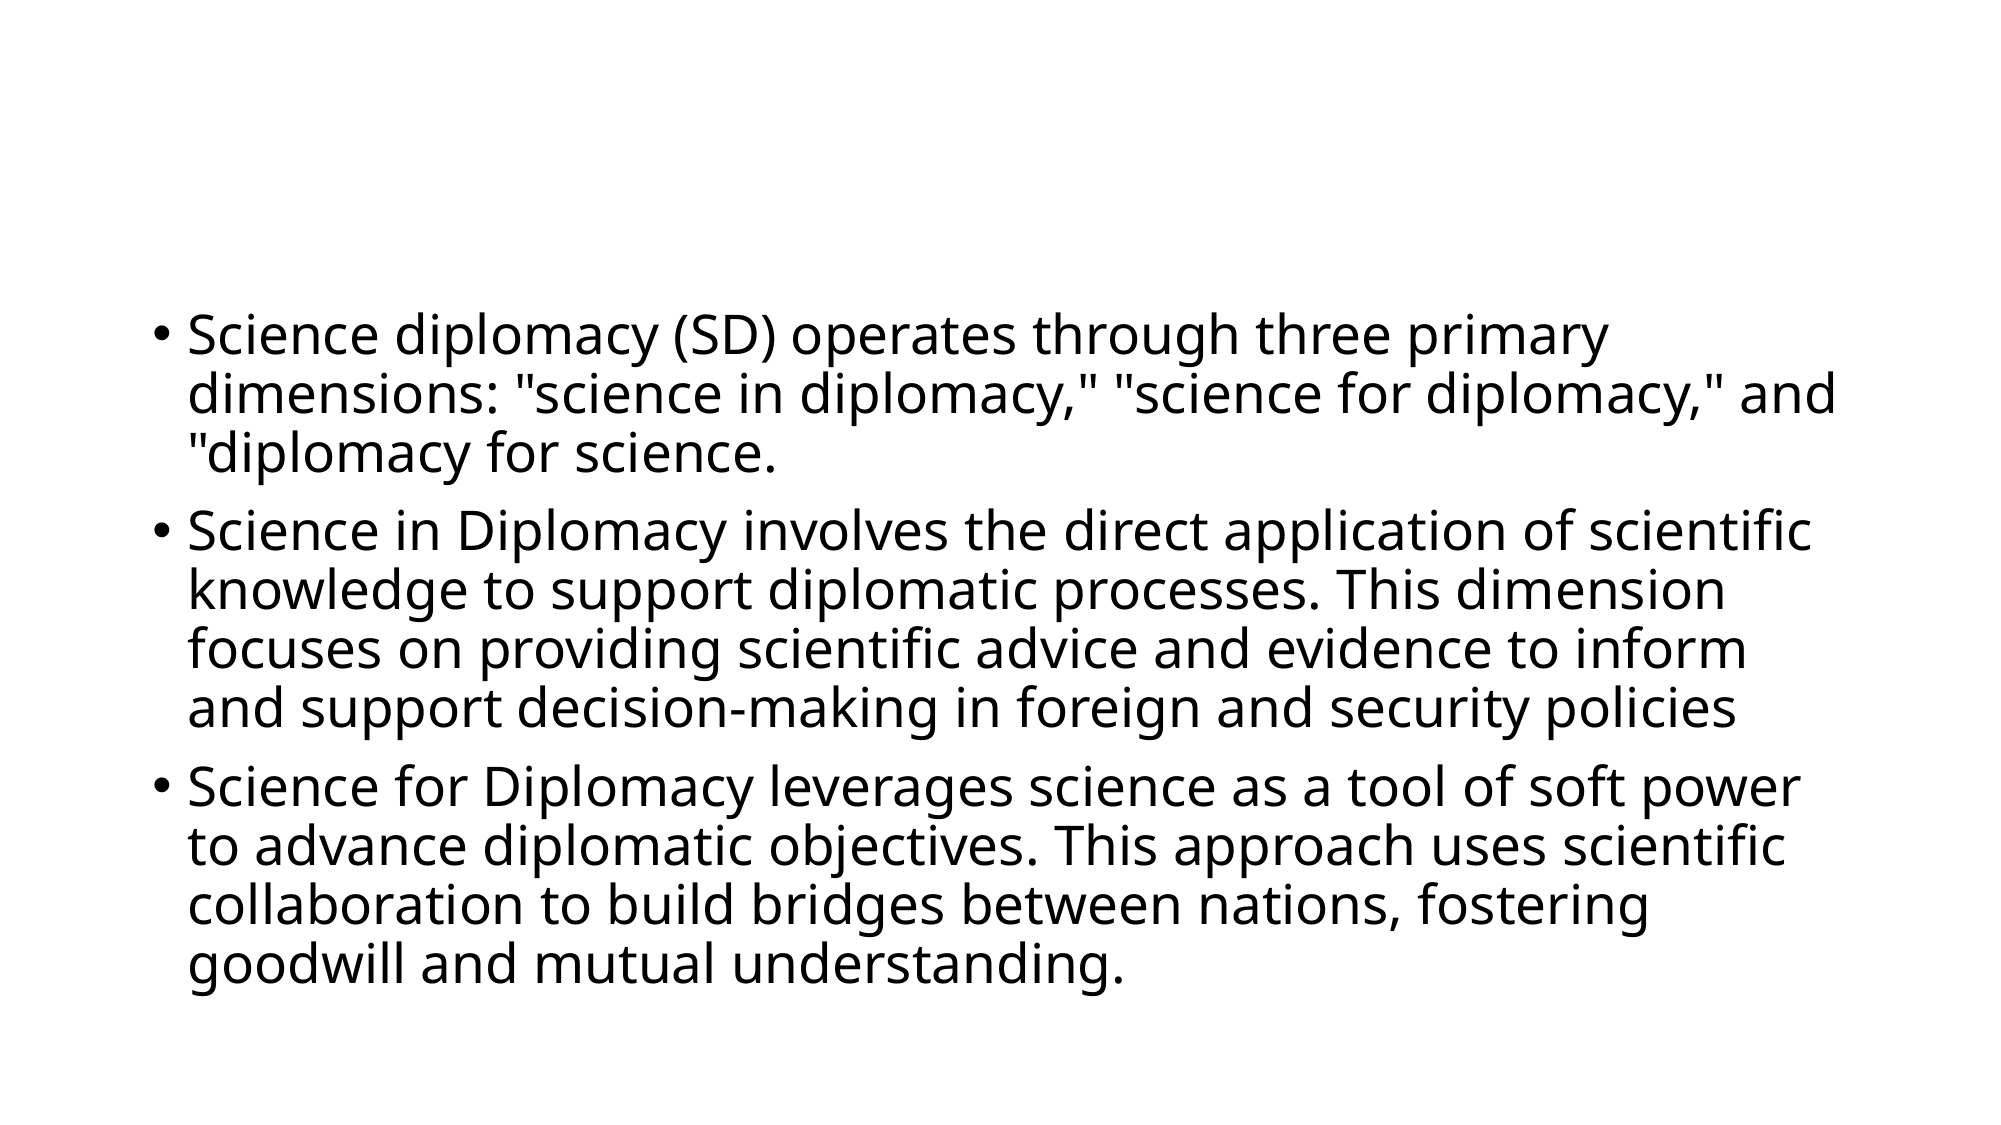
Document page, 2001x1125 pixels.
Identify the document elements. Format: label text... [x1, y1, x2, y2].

list Science diplomacy (SD) operates through three primary dimensions: "science in diplomacy," "science for diplomacy," and "diplomacy for science. Science in Diplomacy involves the direct application of scientific knowledge to support diplomatic processes. This dimension focuses on providing scientific advice and evidence to inform and support decision-making in foreign and security policies Science for Diplomacy leverages science as a tool of soft power to advance diplomatic objectives. This approach uses scientific collaboration to build bridges between nations, fostering goodwill and mutual understanding. [137, 299, 1863, 1014]
